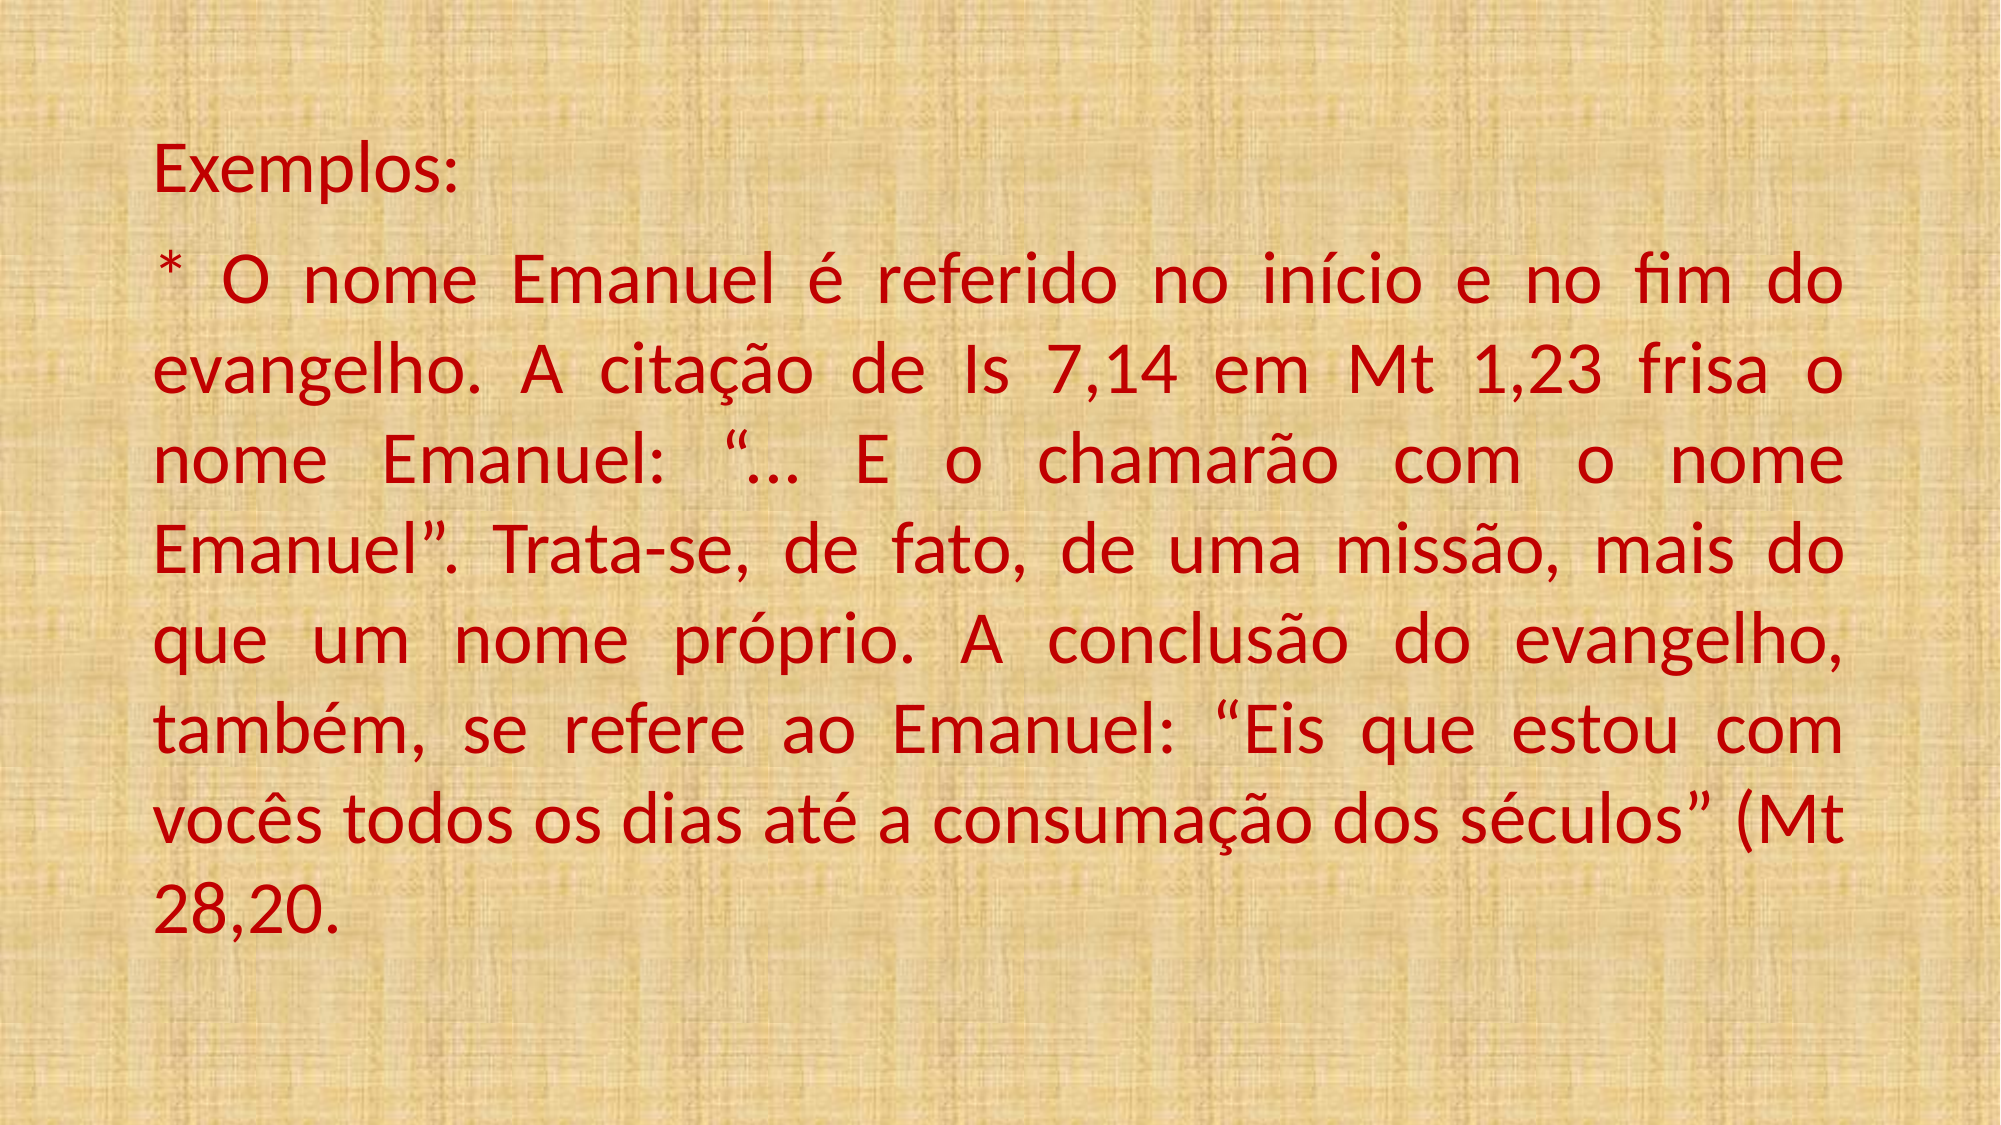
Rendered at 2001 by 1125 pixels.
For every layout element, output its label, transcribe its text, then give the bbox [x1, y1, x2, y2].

list Exemplos: * O nome Emanuel é referido no início e no fim do evangelho. A citação de Is 7,14 em Mt 1,23 frisa o nome Emanuel: “... E o chamarão com o nome Emanuel”. Trata-se, de fato, de uma missão, mais do que um nome próprio. A conclusão do evangelho, também, se refere ao Emanuel: “Eis que estou com vocês todos os dias até a consumação dos séculos” (Mt 28,20. [137, 110, 1863, 1014]
picture [0, 0, 2001, 1125]
